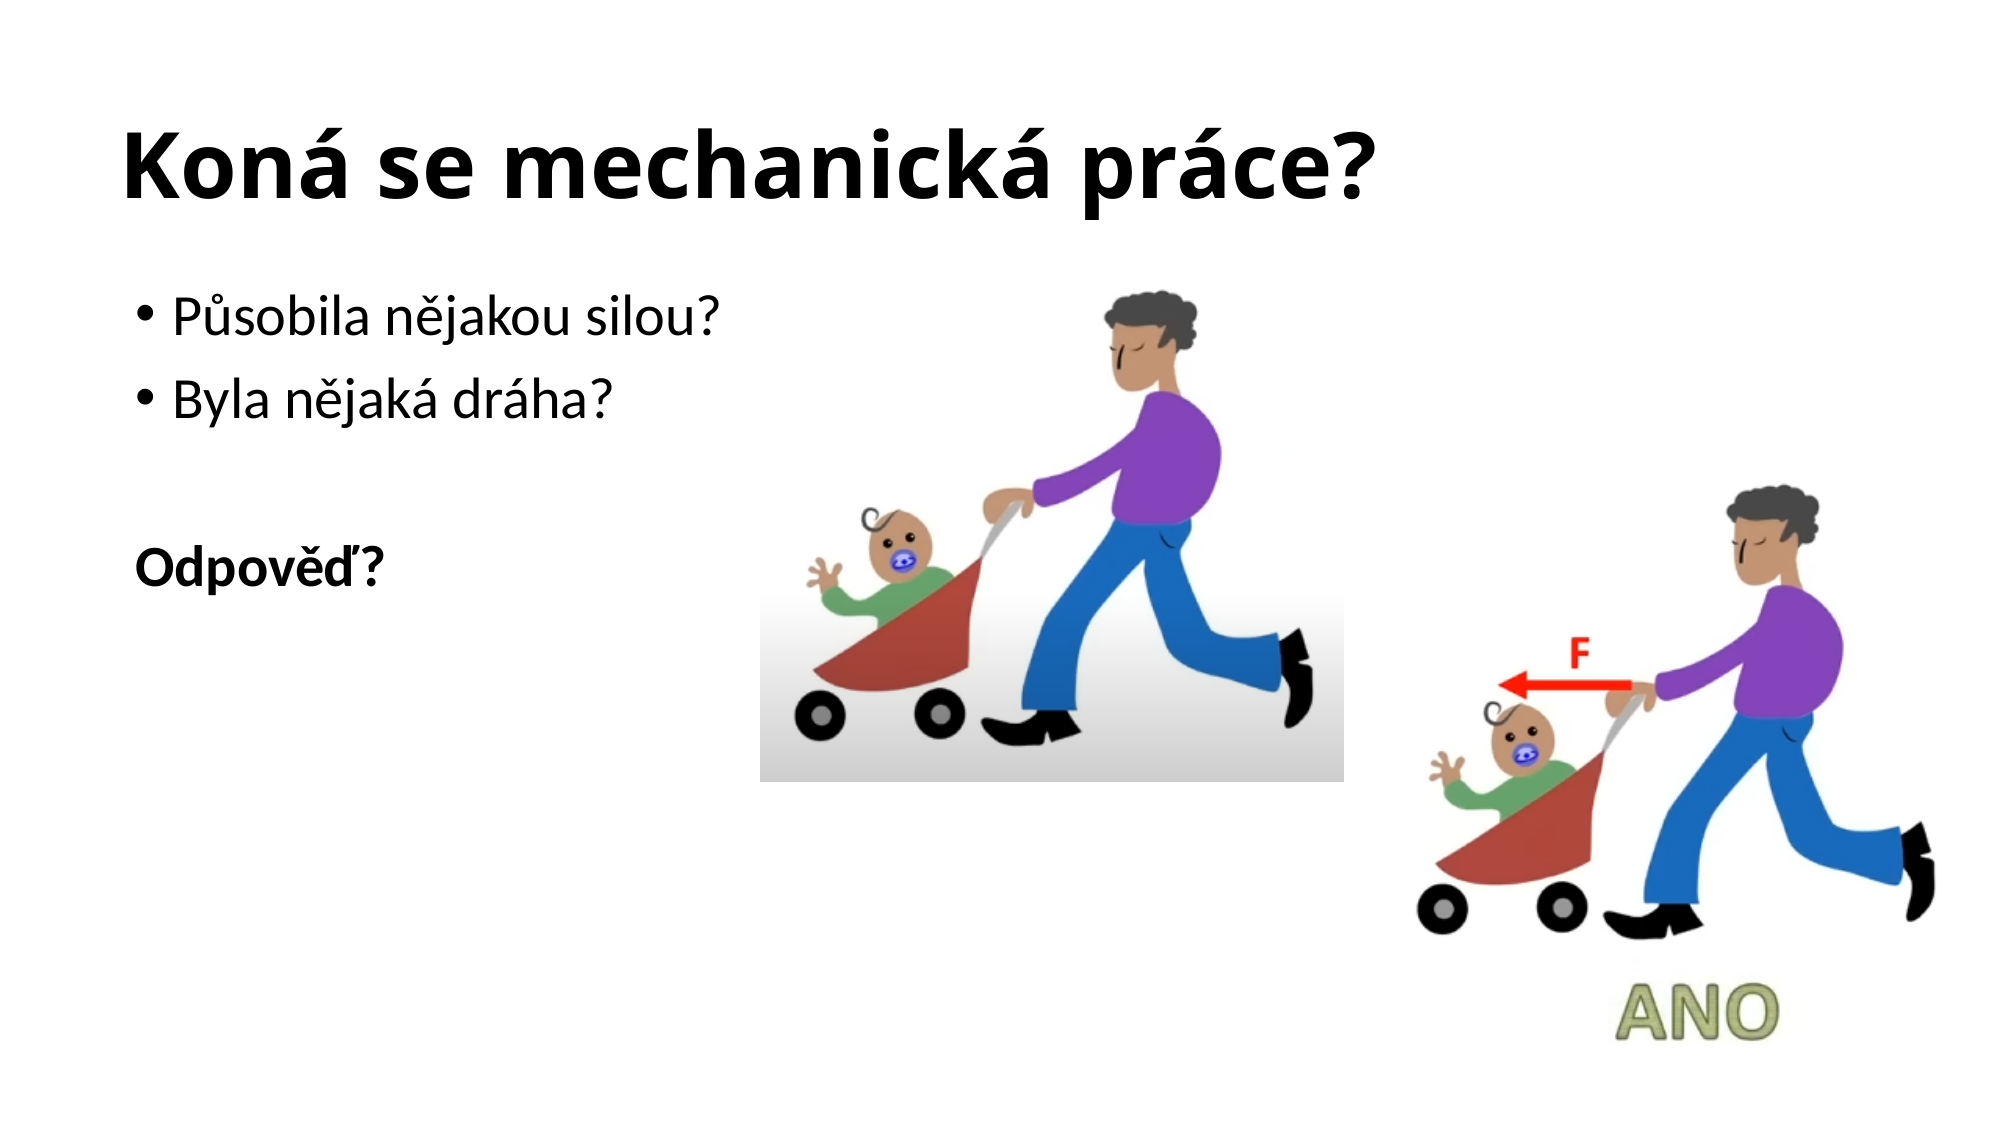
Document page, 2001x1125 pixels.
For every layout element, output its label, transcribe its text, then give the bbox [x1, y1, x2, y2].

list Působila nějakou silou? Byla nějaká dráha? Odpověď? [120, 277, 783, 992]
title Koná se mechanická práce? [104, 59, 1830, 278]
picture [760, 260, 1344, 782]
picture [1369, 462, 1958, 1063]
